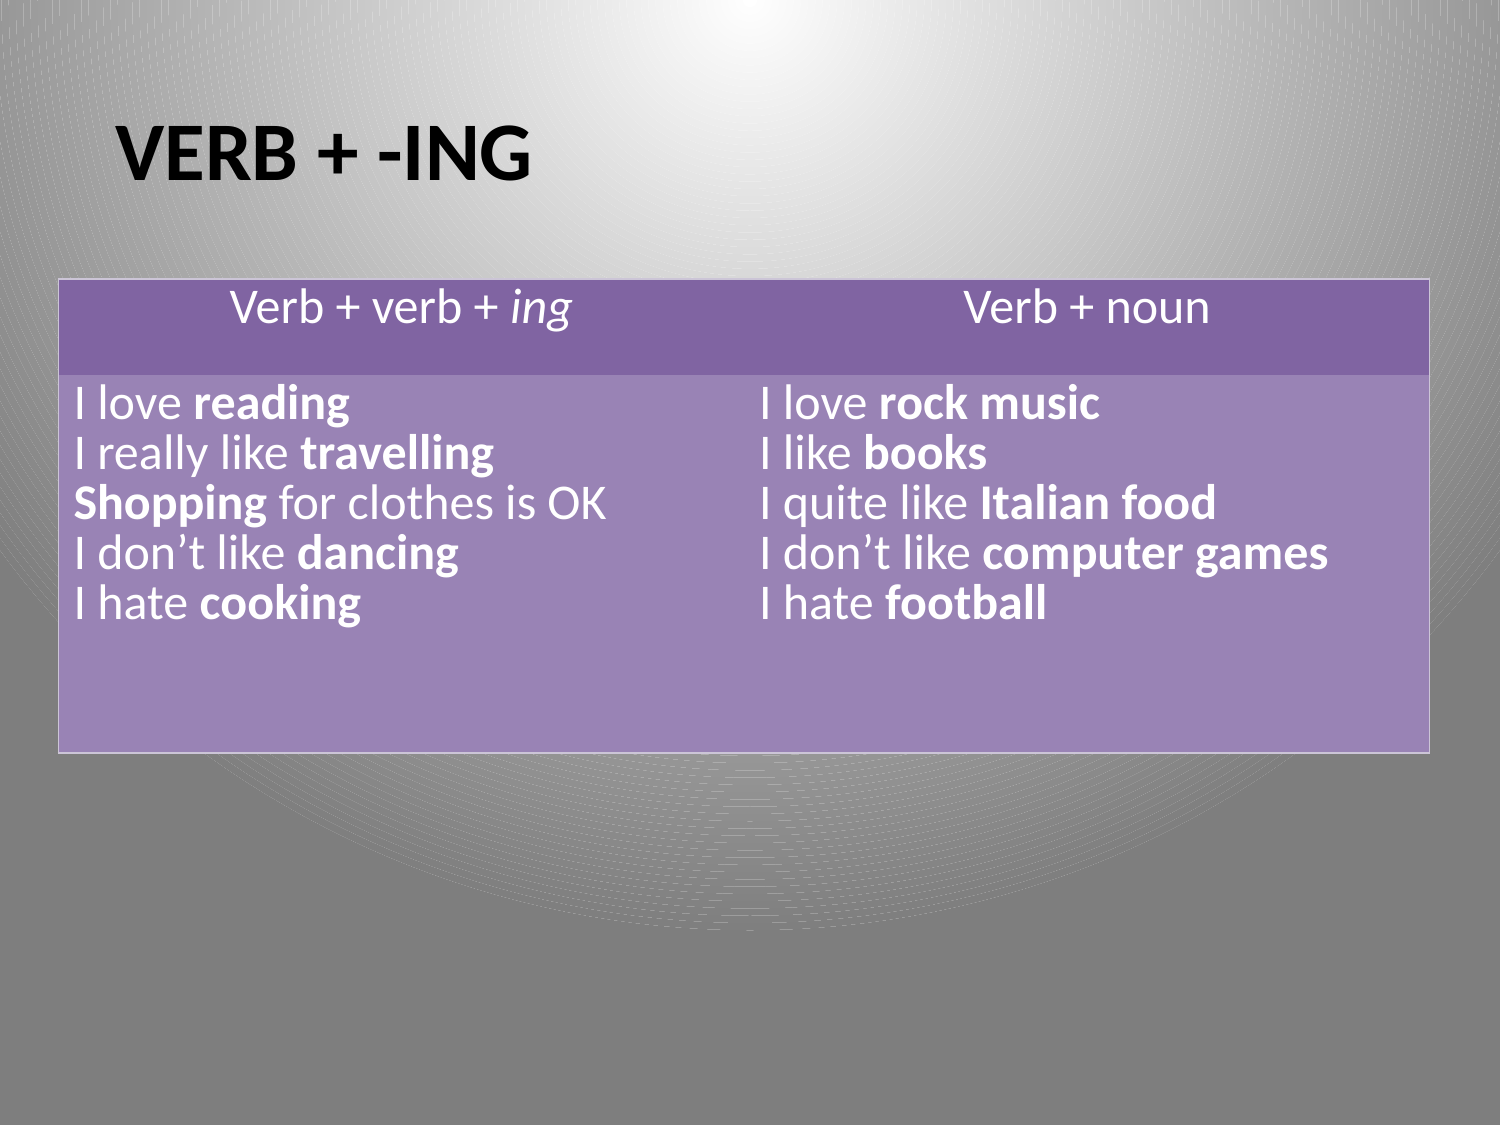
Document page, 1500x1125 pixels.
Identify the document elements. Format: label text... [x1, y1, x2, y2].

table_cell I love rock music I like books I quite like Italian food I don’t like computer games I hate football [744, 375, 1429, 752]
table_cell I love reading I really like travelling Shopping for clothes is OK I don’t like dancing I hate cooking [59, 375, 744, 752]
title Verb + -ing [100, 90, 1376, 278]
table_header Verb + verb + ing [59, 280, 744, 375]
table_header Verb + noun [744, 280, 1429, 375]
